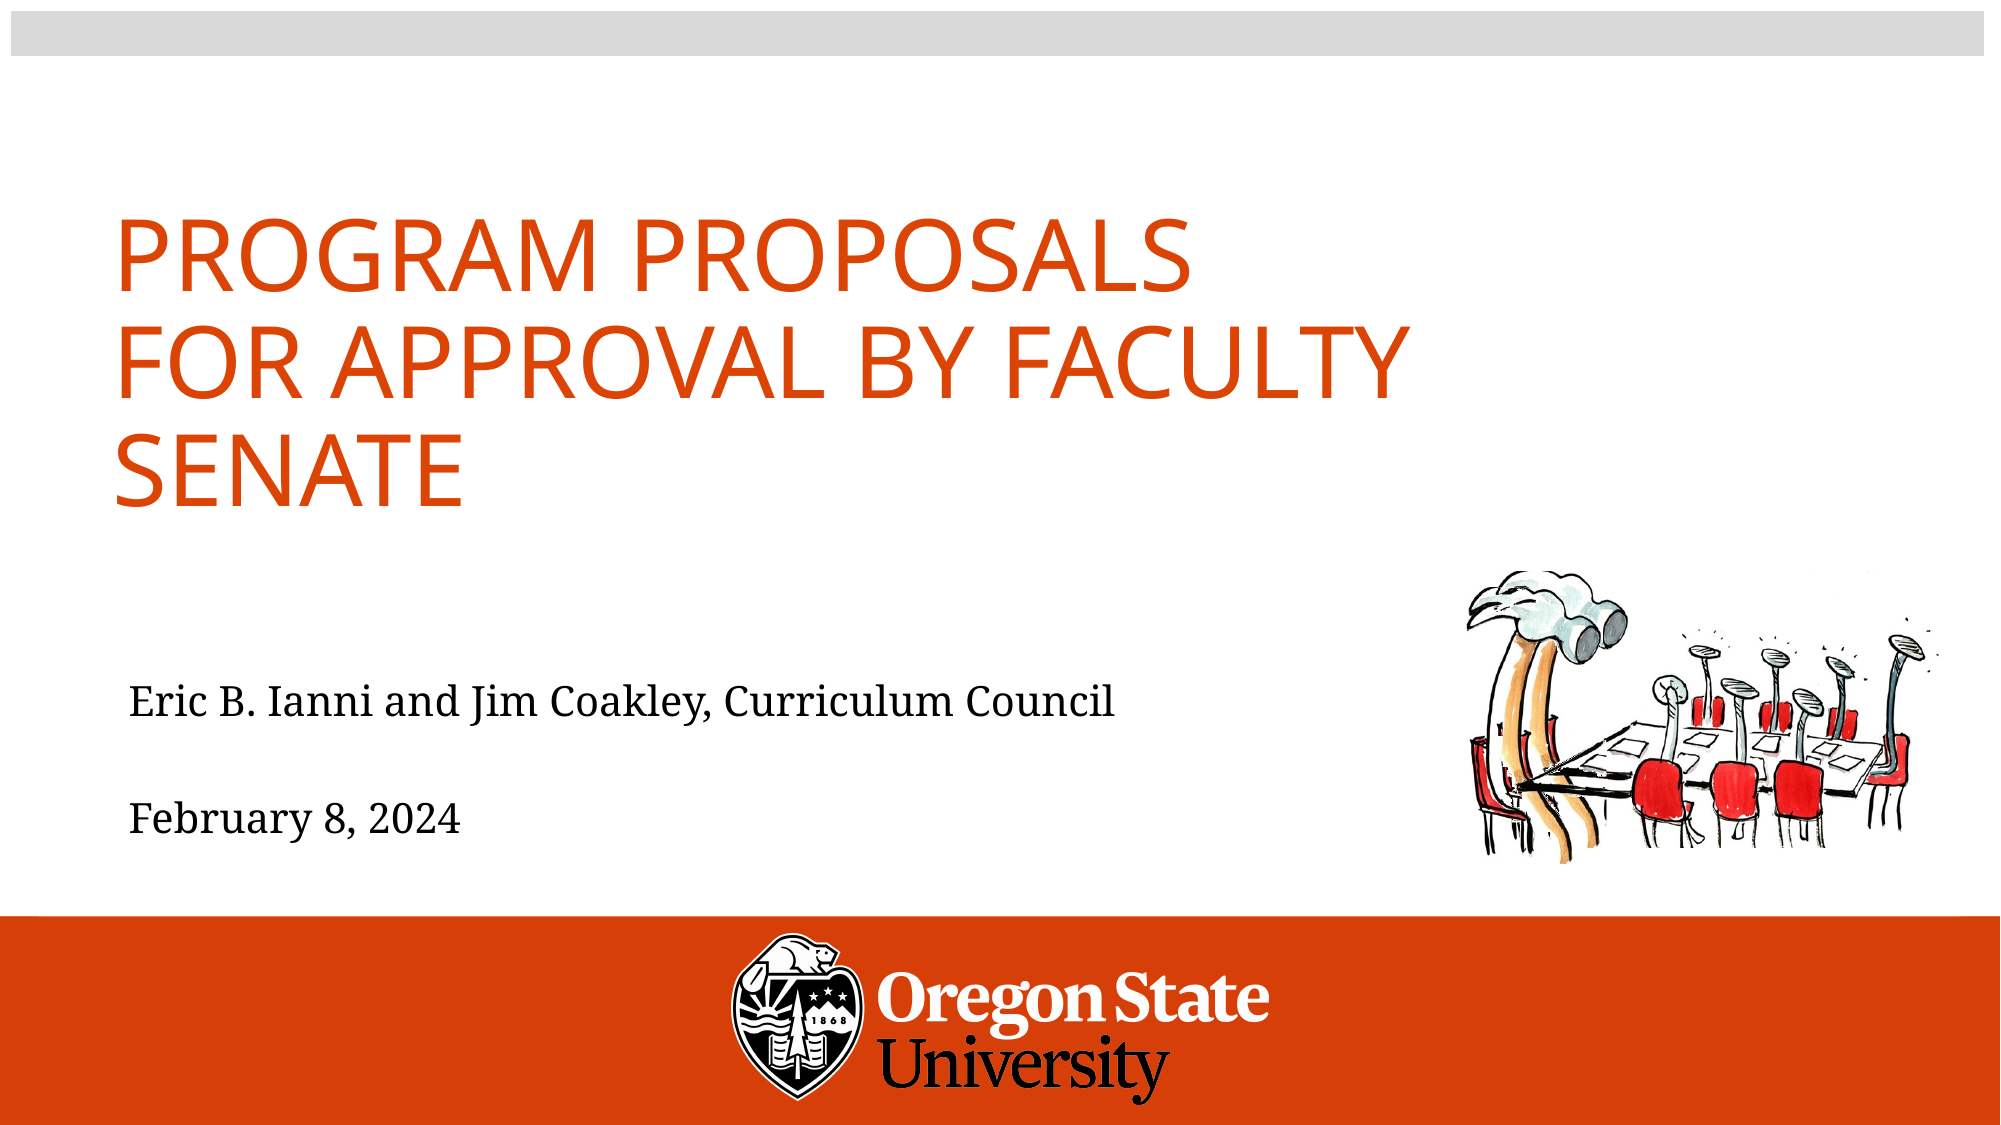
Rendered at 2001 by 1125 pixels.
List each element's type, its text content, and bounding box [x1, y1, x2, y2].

title Program proposalS FOR APPROVAL BY Faculty senate [112, 204, 1498, 571]
subtitle Eric B. Ianni and Jim Coakley, Curriculum Council February 8, 2024 [128, 687, 1779, 875]
text_box [1454, 570, 1947, 866]
picture [731, 933, 1269, 1105]
text_box [11, 11, 1984, 56]
